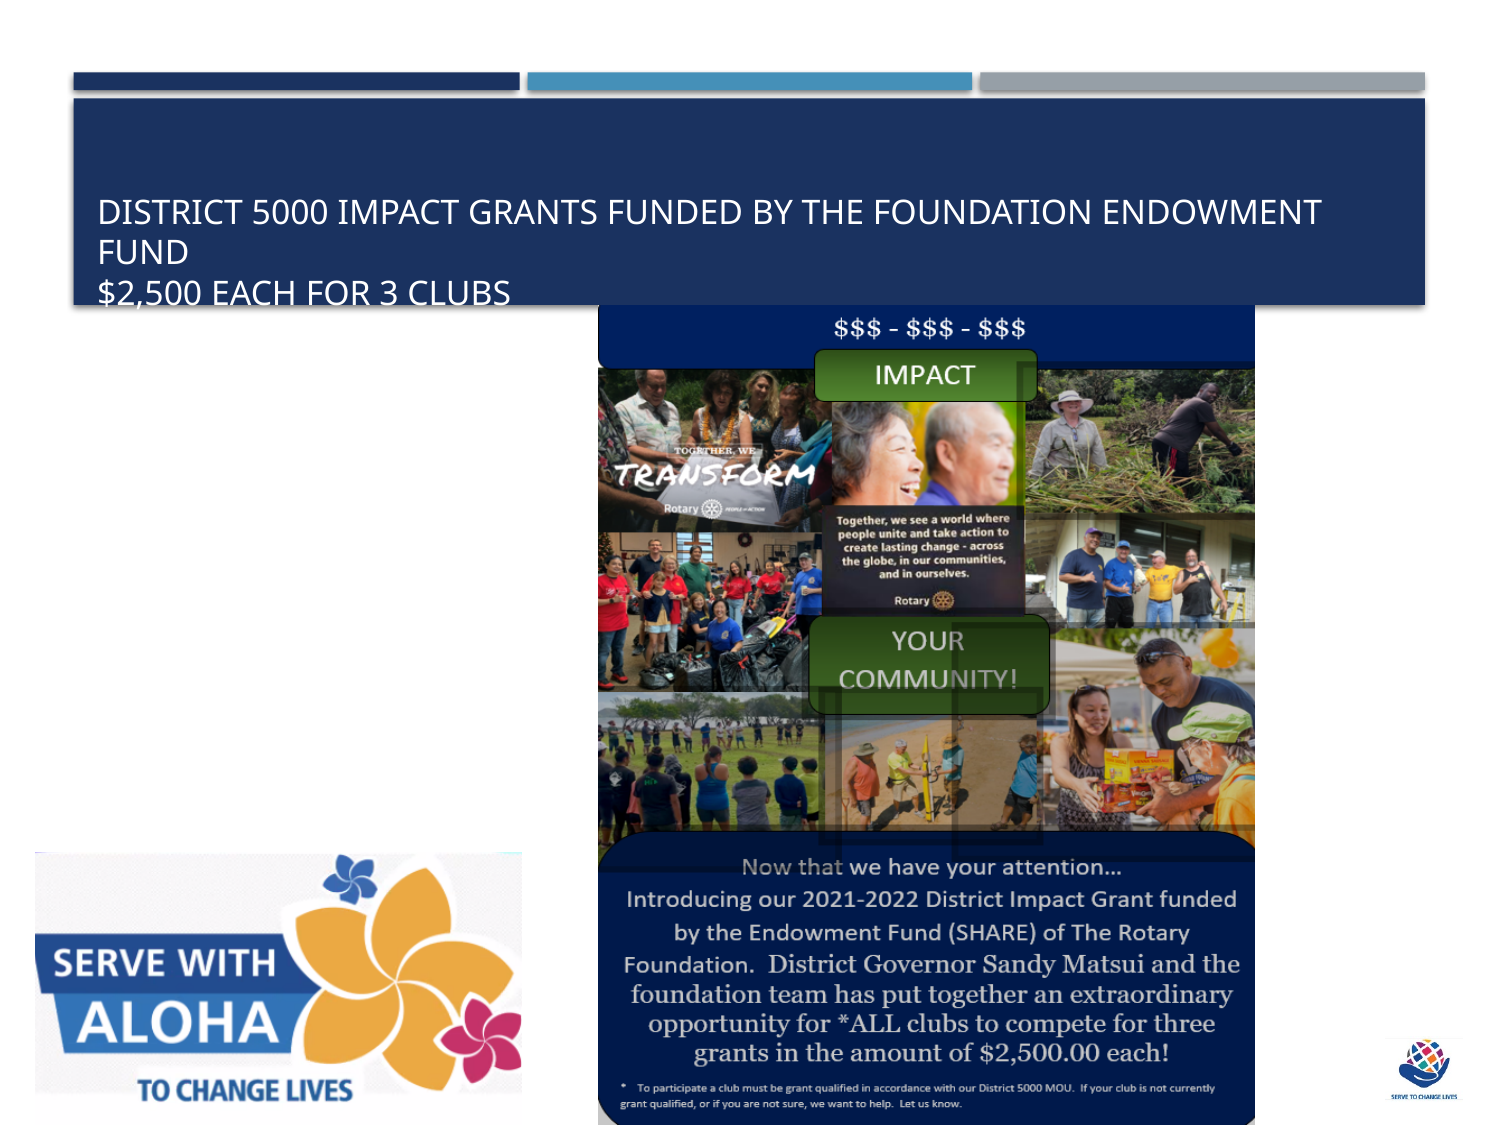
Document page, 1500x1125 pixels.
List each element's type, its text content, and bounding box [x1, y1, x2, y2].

picture [1385, 1036, 1463, 1103]
title District 5000 Impact Grants Funded by the Foundation Endowment Fund $2,500 Each for 3 Clubs [82, 182, 1393, 360]
picture [597, 304, 1256, 1125]
picture [35, 852, 523, 1125]
